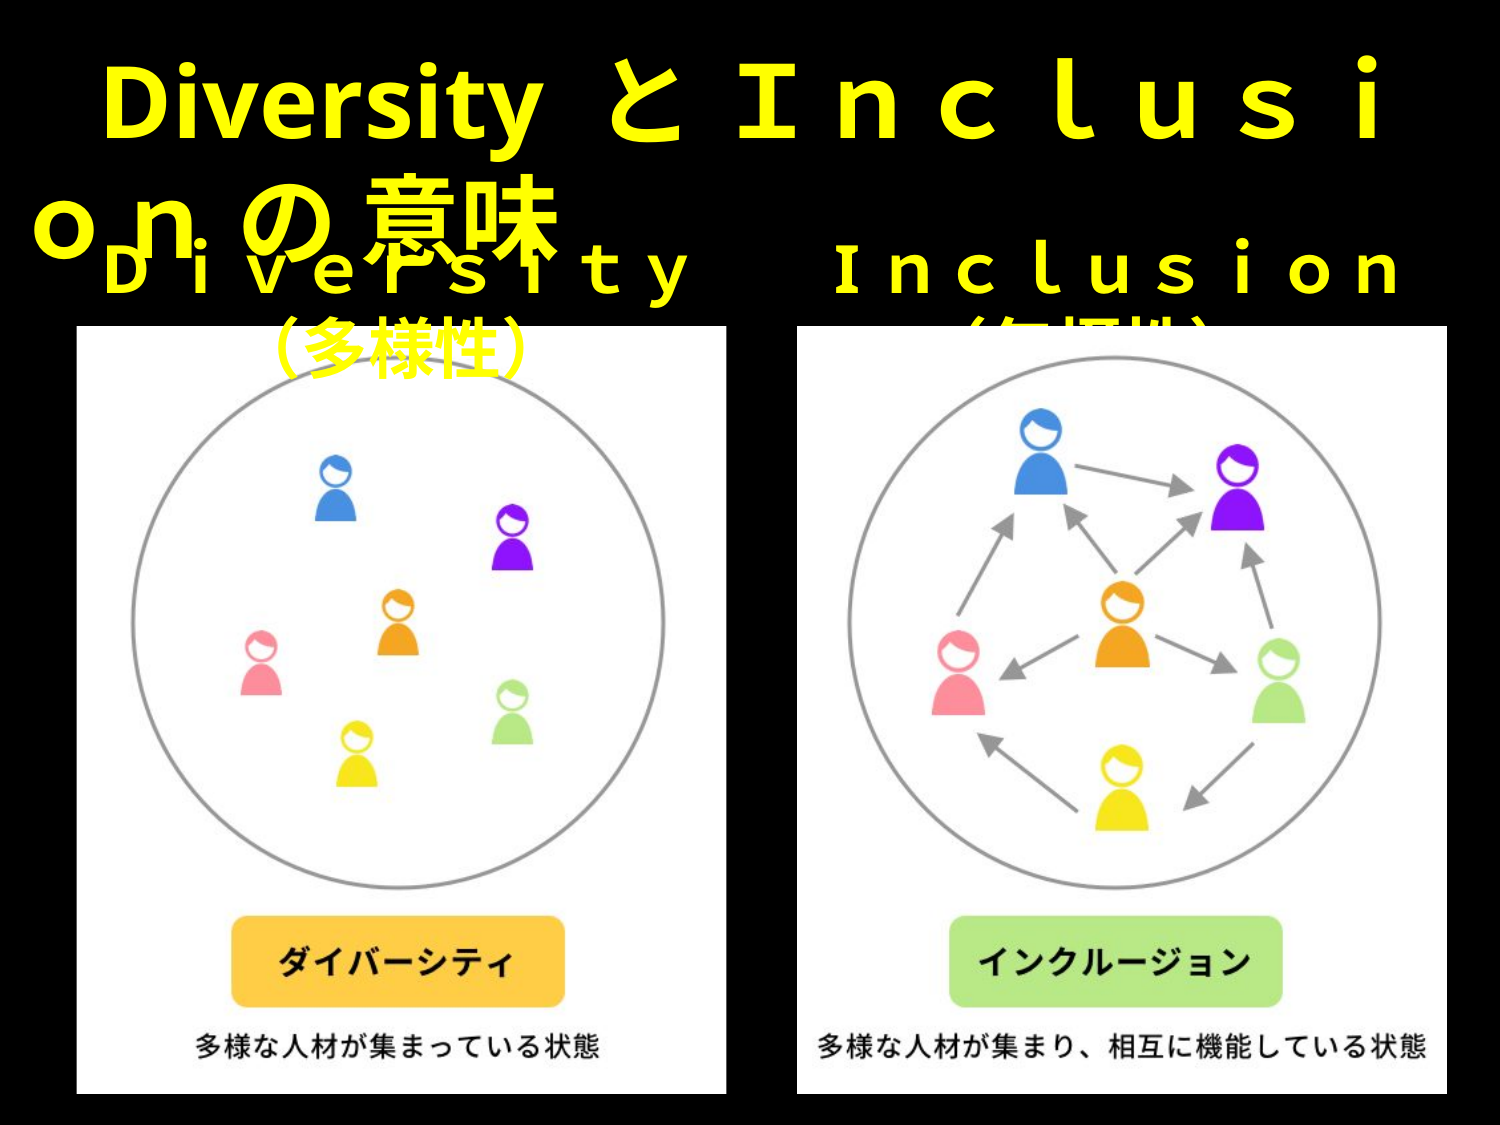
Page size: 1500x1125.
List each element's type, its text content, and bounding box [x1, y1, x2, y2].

text_box Dｉｖｅｒｓｉｔｙ （多様性） [76, 219, 727, 326]
picture [796, 326, 1448, 1095]
text_box Iｎｃｌｕｓｉｏｎ （包摂性） [797, 219, 1447, 325]
picture [76, 326, 727, 1095]
text_box Diversity と Ｉｎｃｌｕｓｉｏｎ の 意味 [0, 30, 1500, 286]
